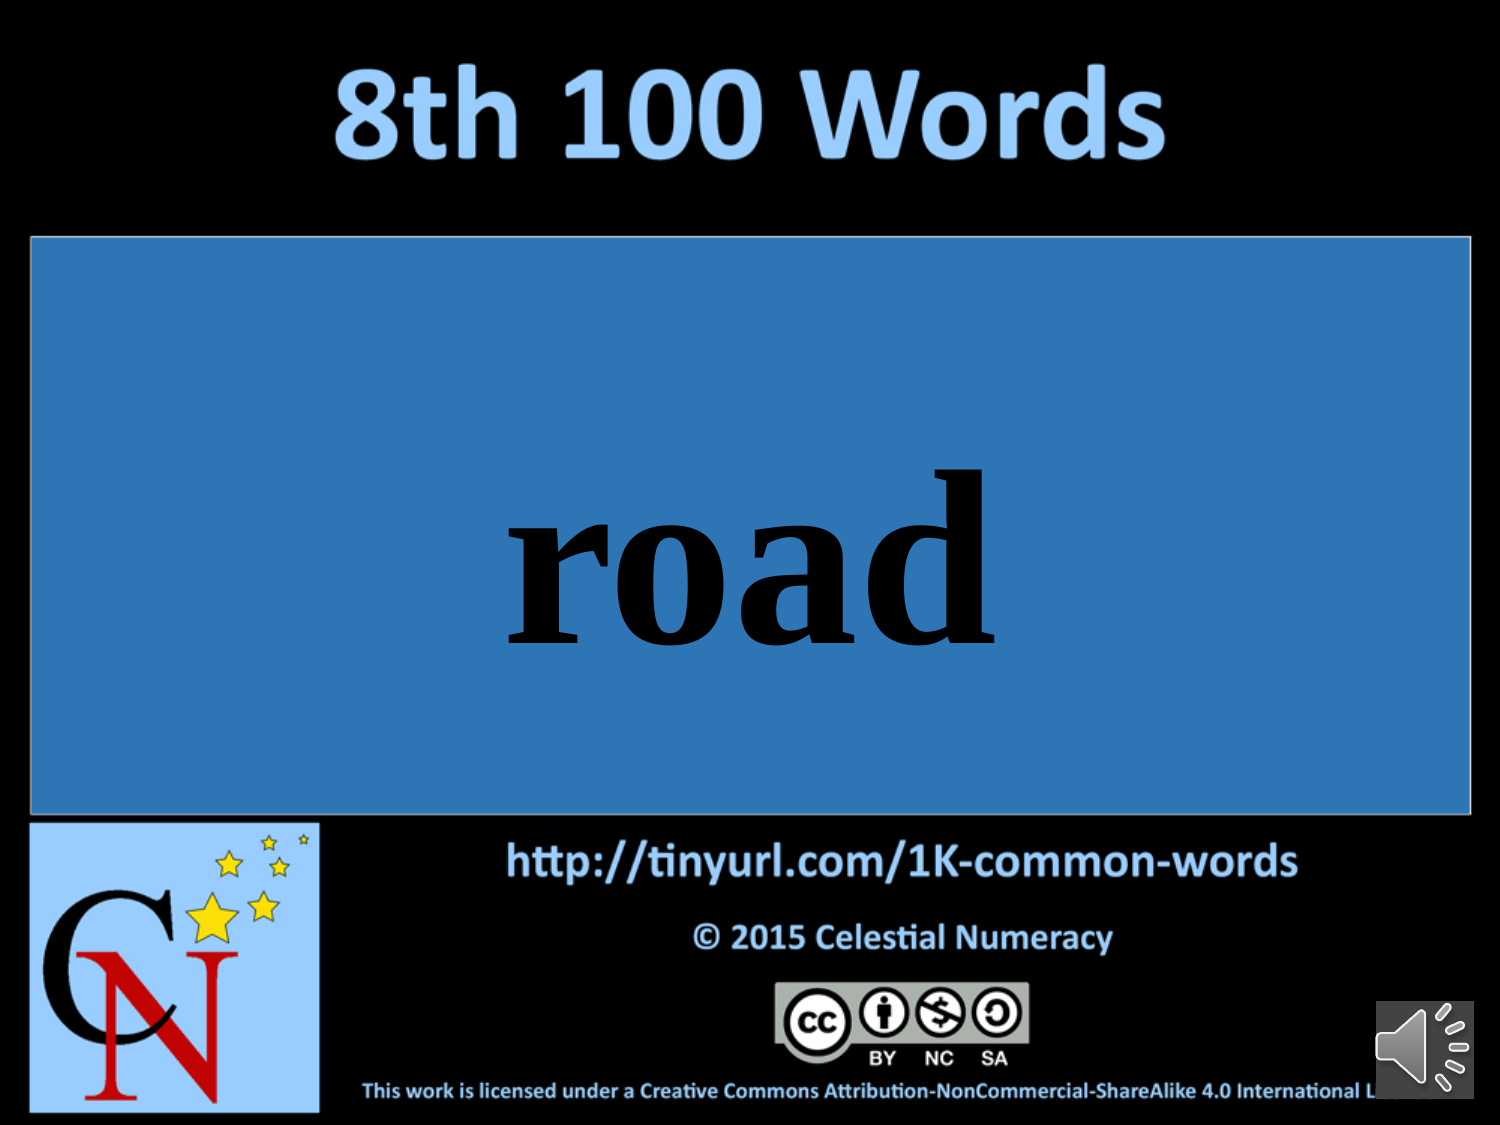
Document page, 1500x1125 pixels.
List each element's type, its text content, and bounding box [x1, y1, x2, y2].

title road [103, 453, 1397, 672]
picture [0, 0, 1500, 1125]
